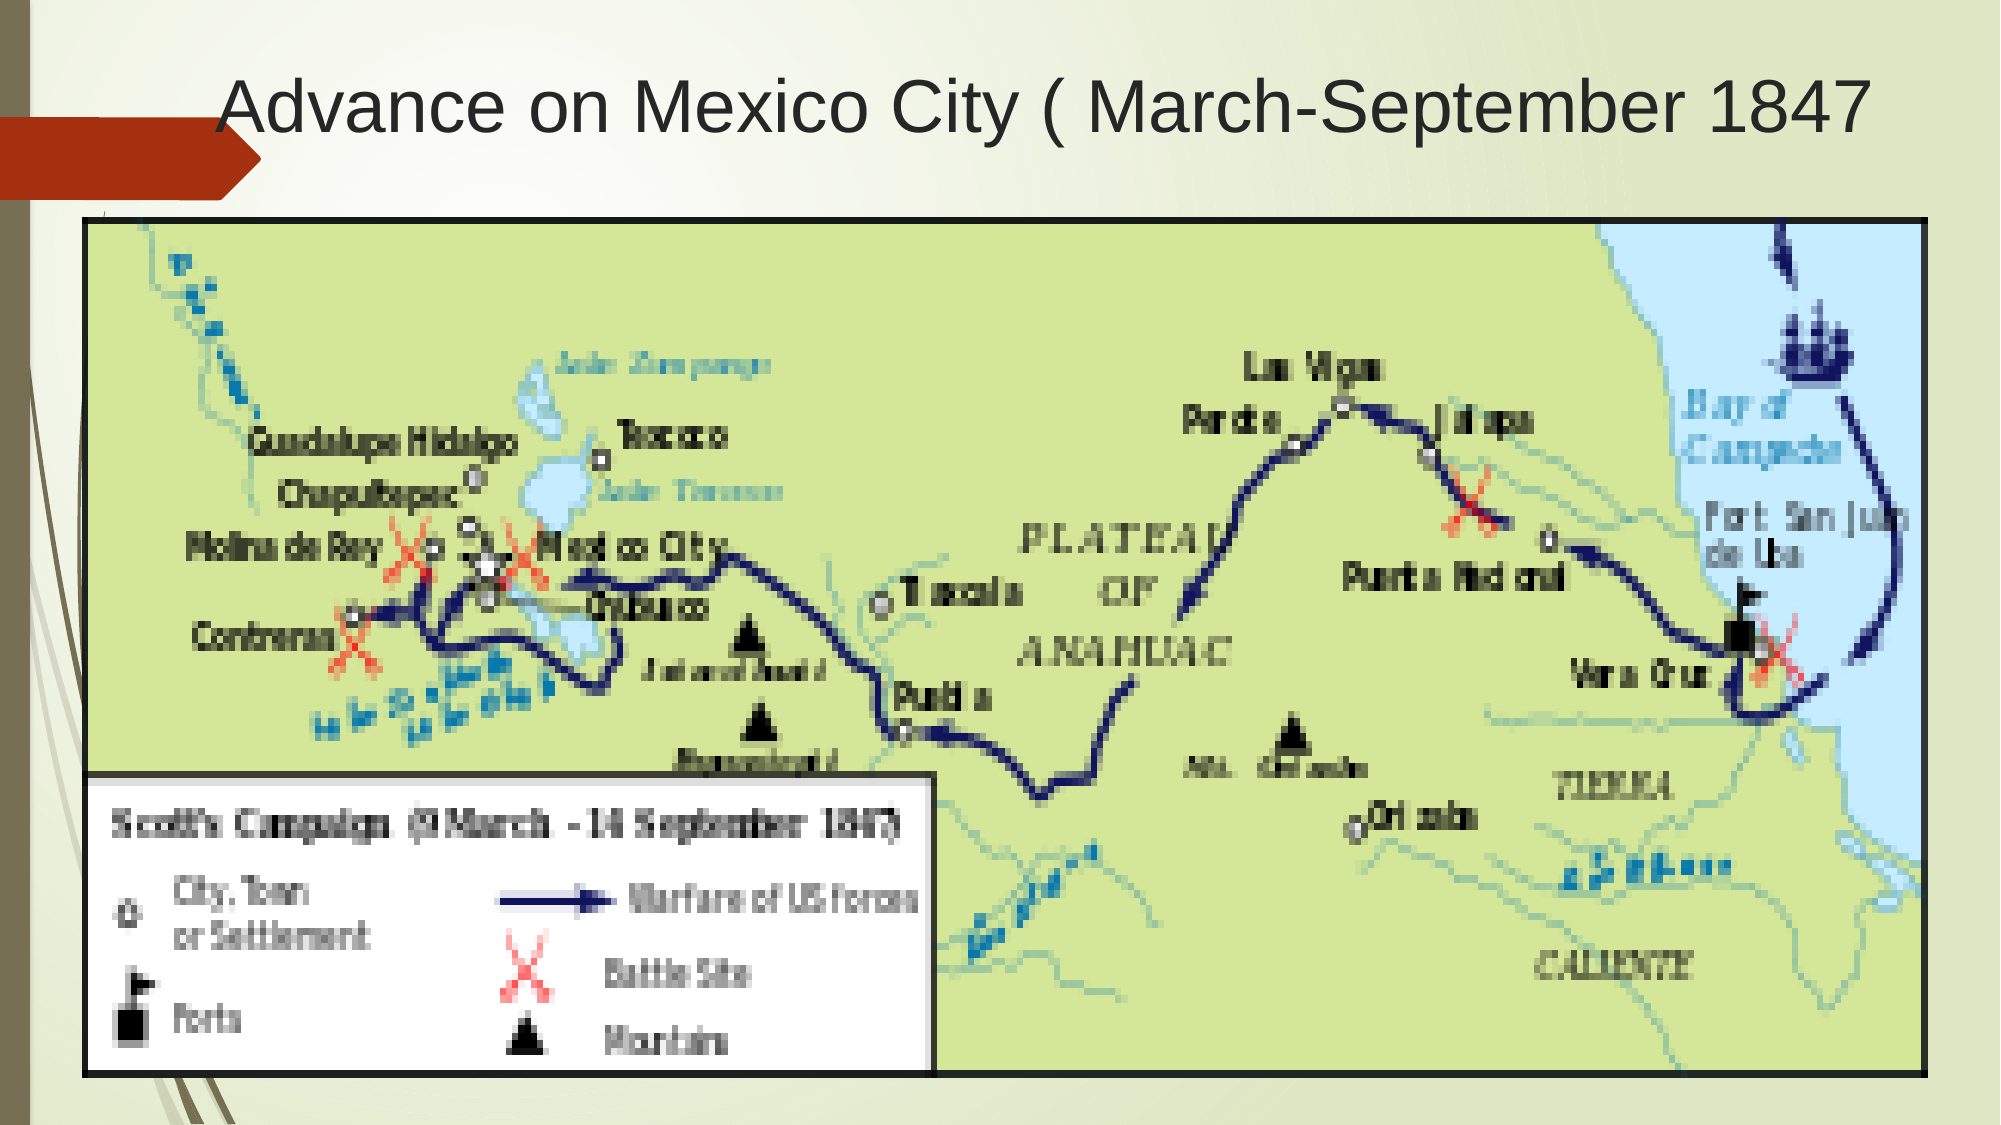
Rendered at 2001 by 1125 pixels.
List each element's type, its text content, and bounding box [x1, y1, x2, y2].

picture [82, 216, 1928, 1078]
title Advance on Mexico City ( March-September 1847 [200, 50, 2000, 261]
